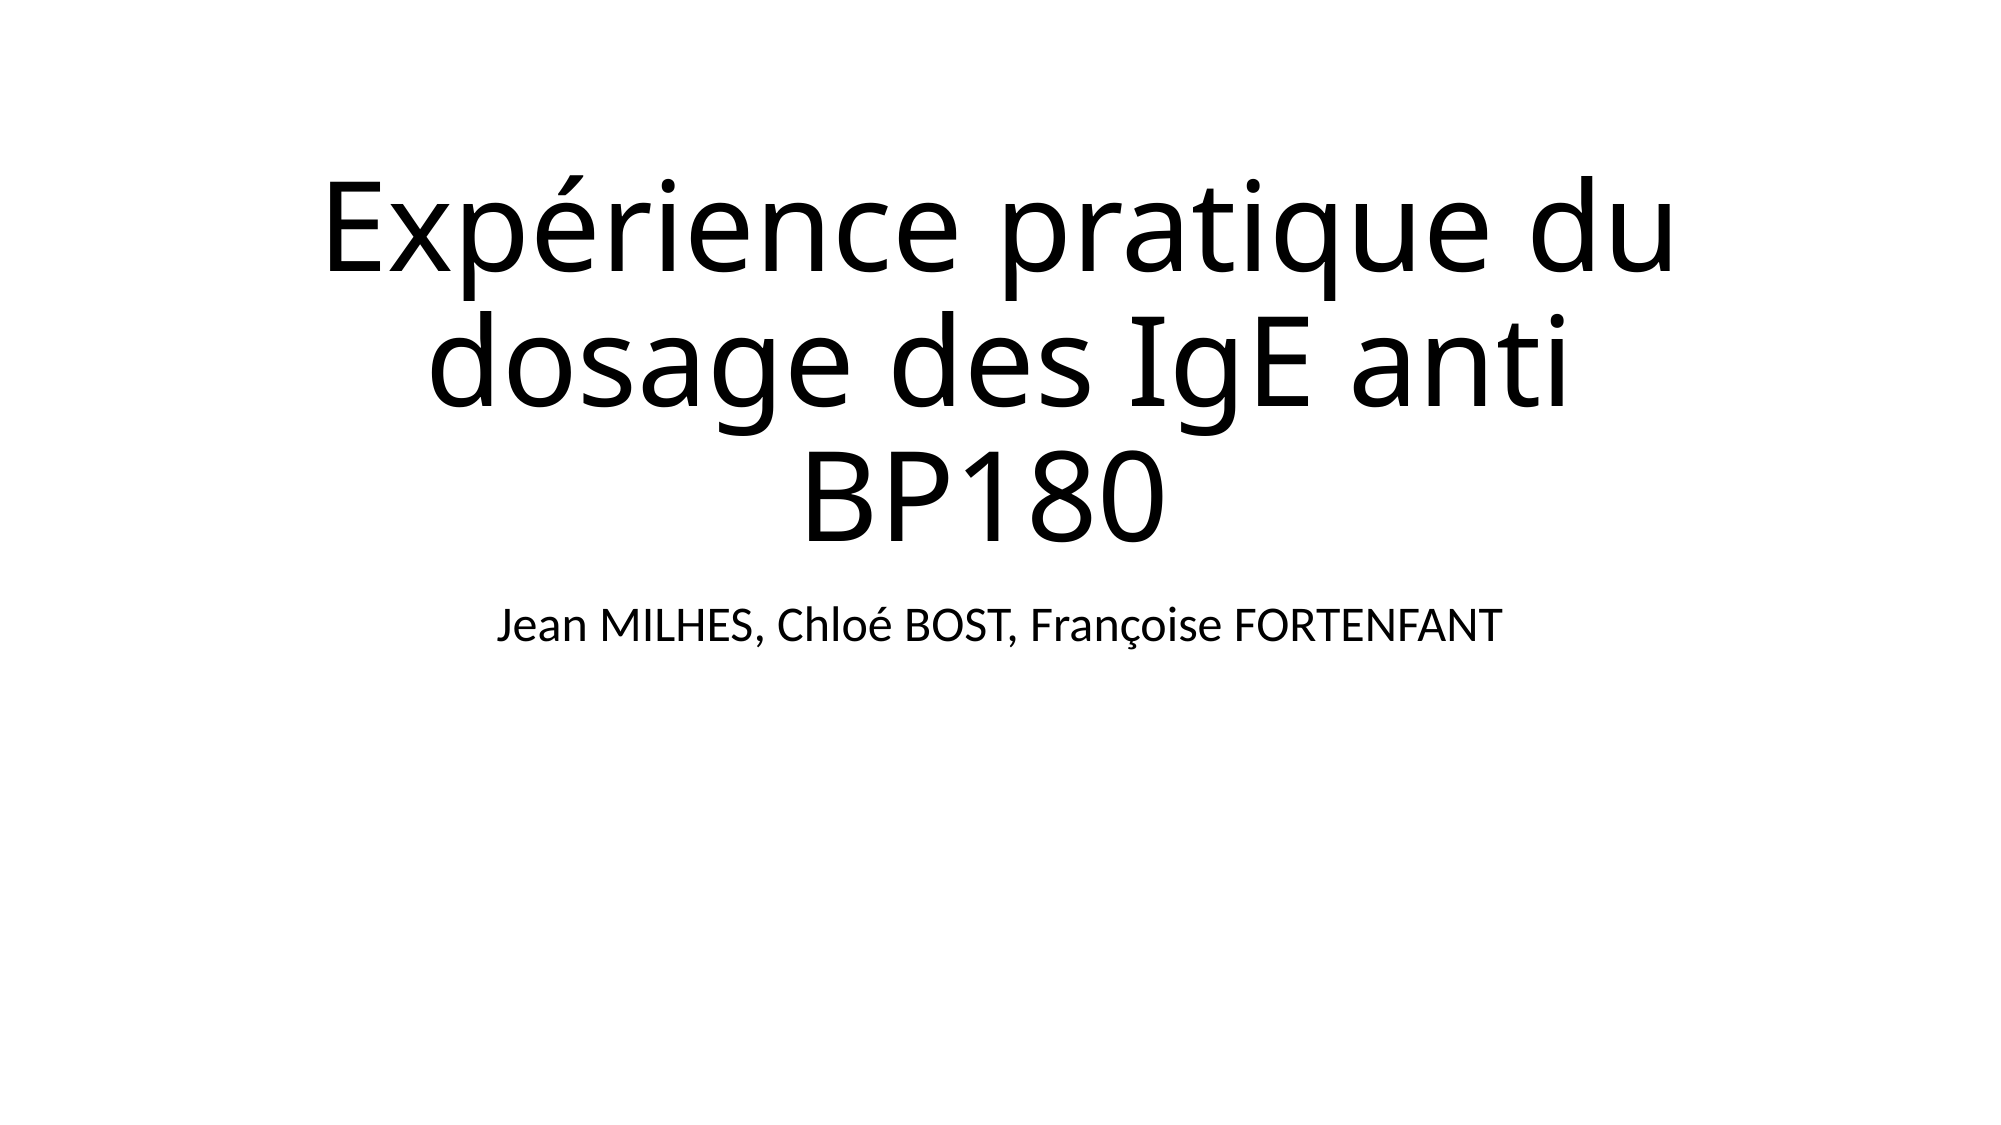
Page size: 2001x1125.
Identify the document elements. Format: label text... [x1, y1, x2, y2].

subtitle Jean MILHES, Chloé BOST, Françoise FORTENFANT [249, 590, 1750, 863]
title Expérience pratique du dosage des IgE anti BP180 [249, 184, 1750, 576]
